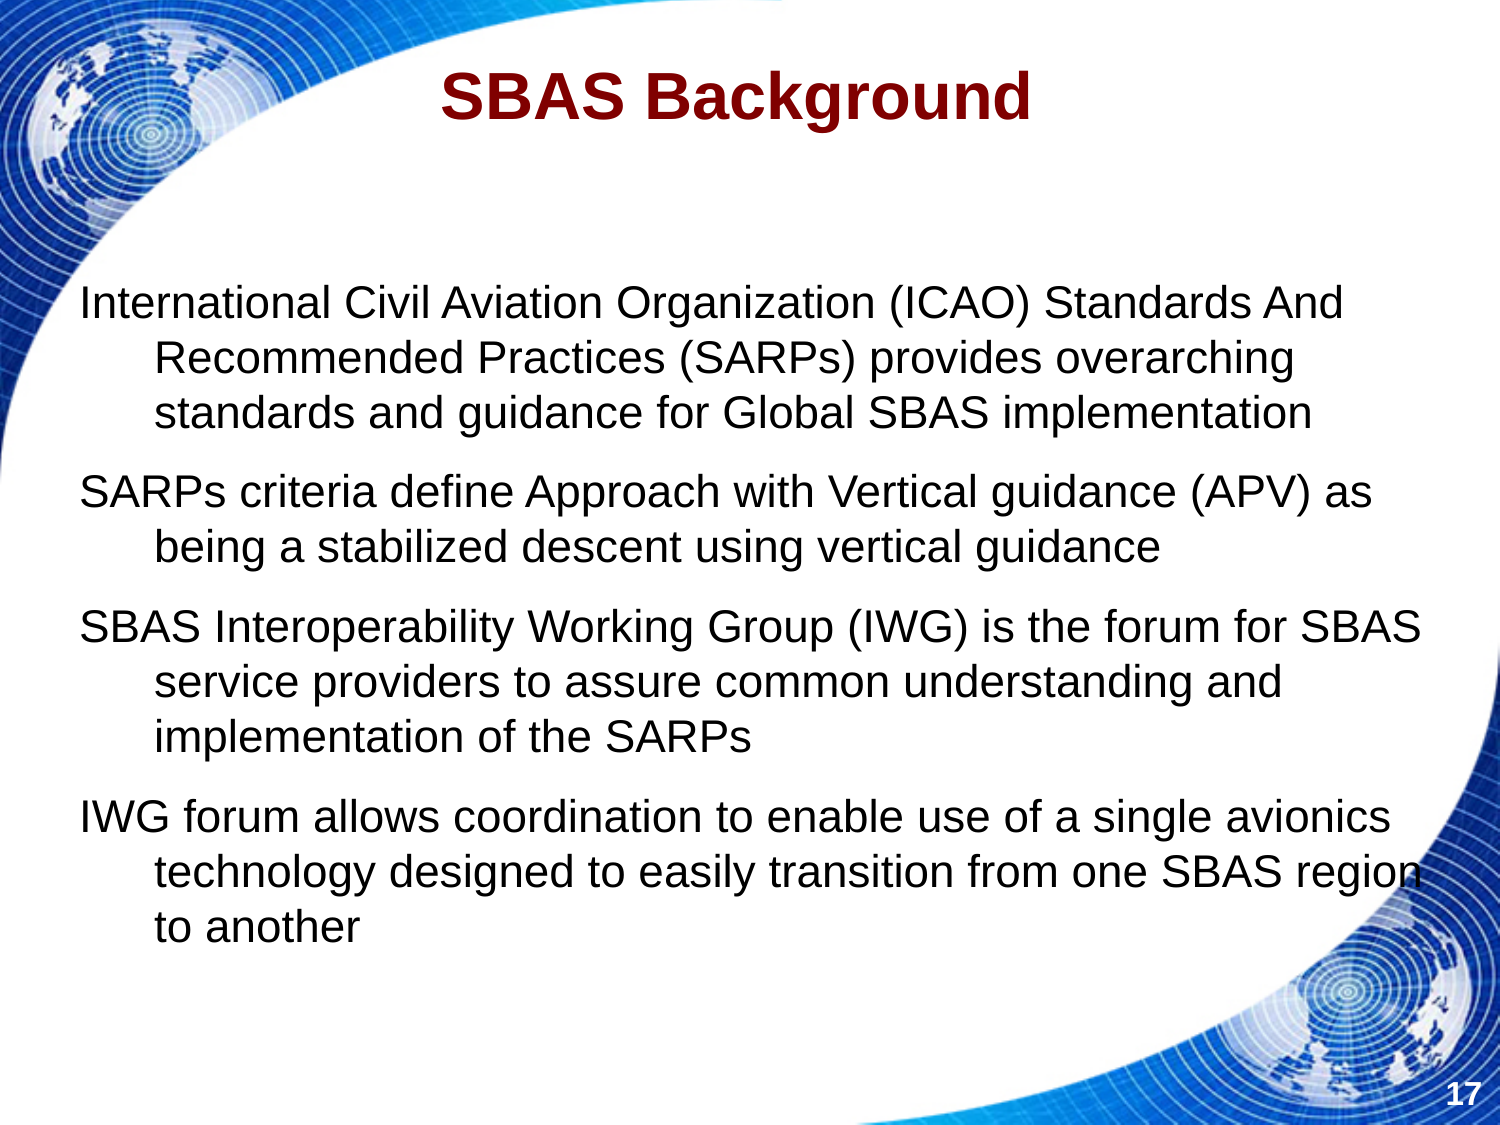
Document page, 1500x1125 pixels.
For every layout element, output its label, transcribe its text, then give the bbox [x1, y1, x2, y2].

title SBAS Background [206, 45, 1425, 160]
list International Civil Aviation Organization (ICAO) Standards And Recommended Practices (SARPs) provides overarching standards and guidance for Global SBAS implementation SARPs criteria define Approach with Vertical guidance (APV) as being a stabilized descent using vertical guidance SBAS Interoperability Working Group (IWG) is the forum for SBAS service providers to assure common understanding and implementation of the SARPs IWG forum allows coordination to enable use of a single avionics technology designed to easily transition from one SBAS region to another [64, 264, 1460, 1010]
text_box 17 [1426, 1064, 1498, 1120]
picture [0, 0, 1500, 1125]
